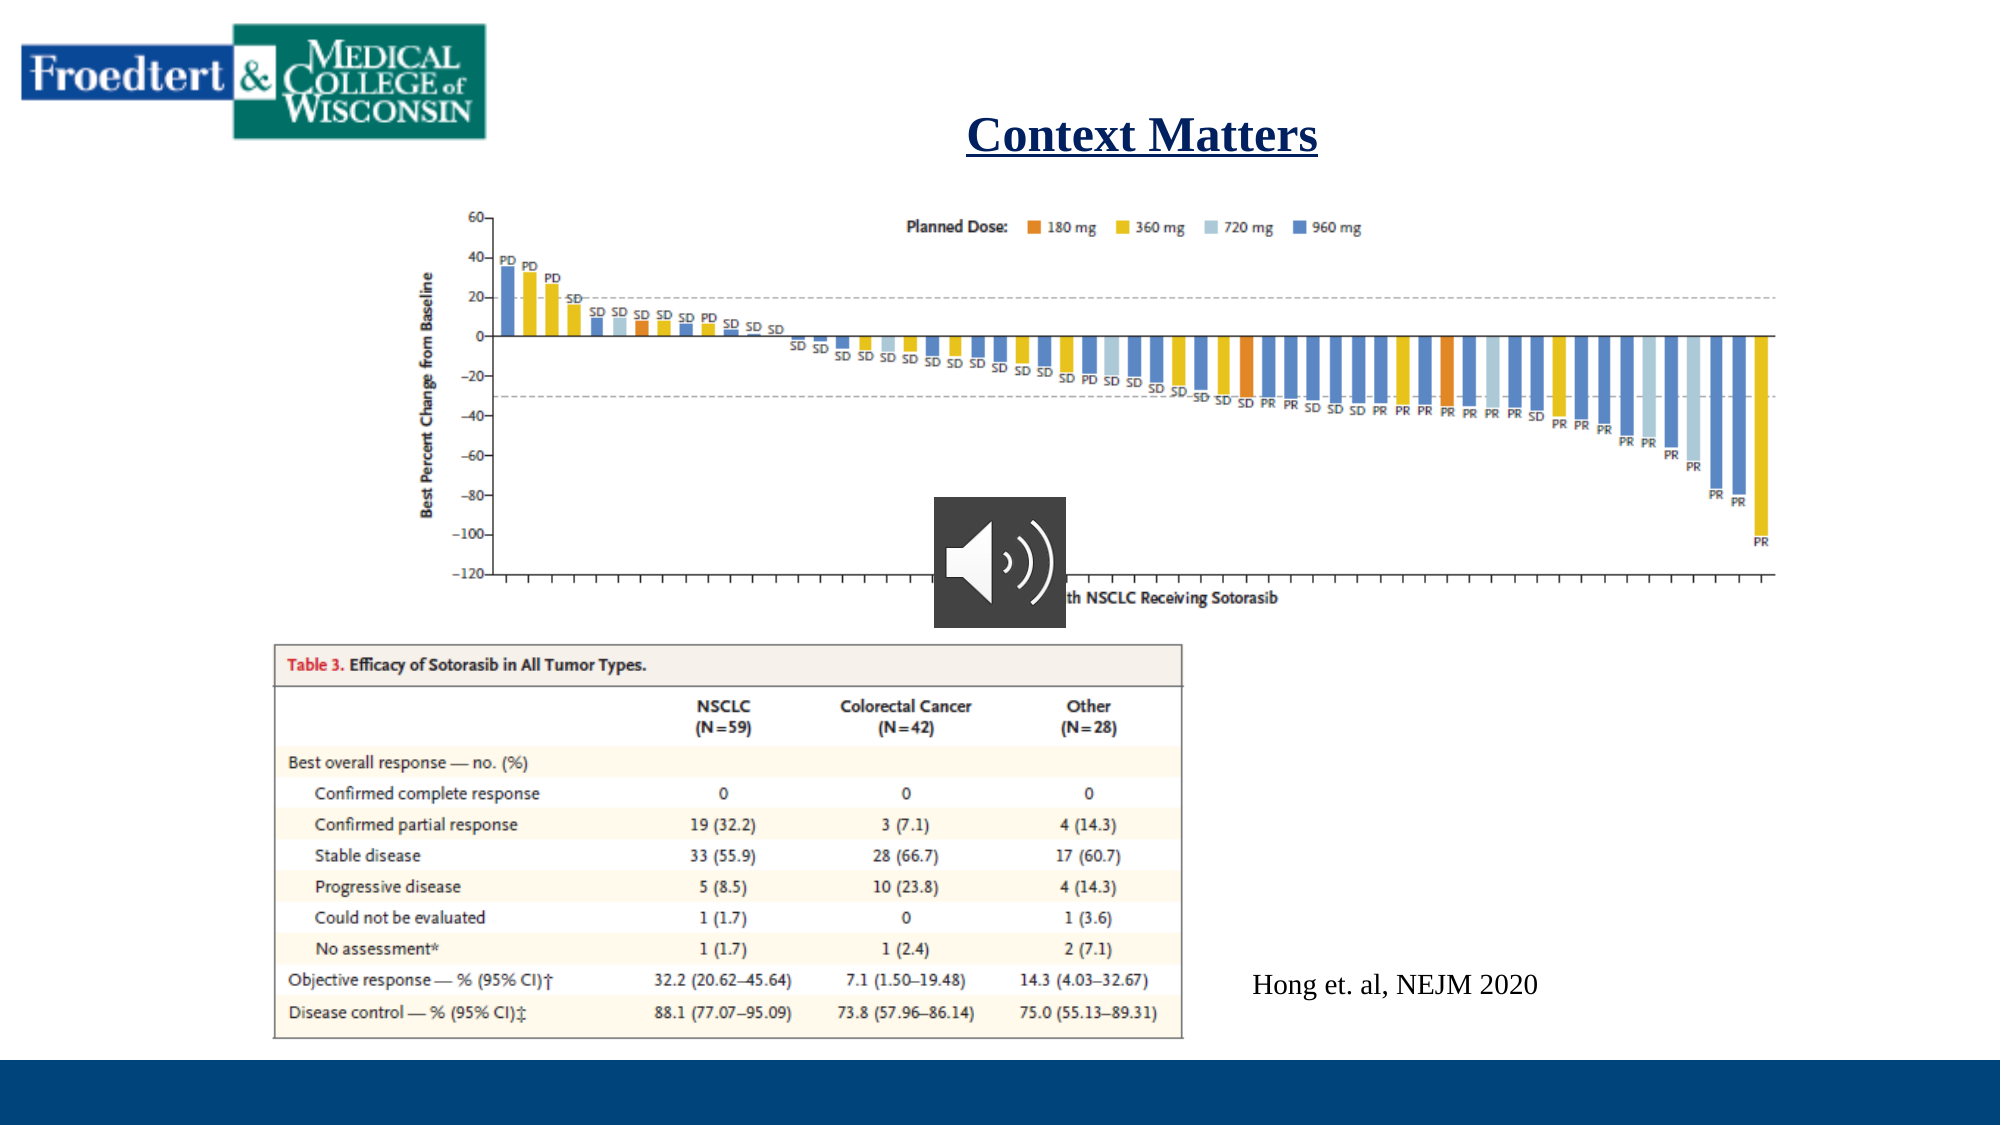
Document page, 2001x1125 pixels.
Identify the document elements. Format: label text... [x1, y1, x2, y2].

picture [4, 4, 511, 151]
picture [404, 209, 1779, 630]
text_box Hong et. al, NEJM 2020 [1237, 958, 1554, 1008]
text_box Context Matters [951, 93, 1334, 169]
picture [264, 634, 1192, 1046]
text_box [0, 1059, 2000, 1125]
